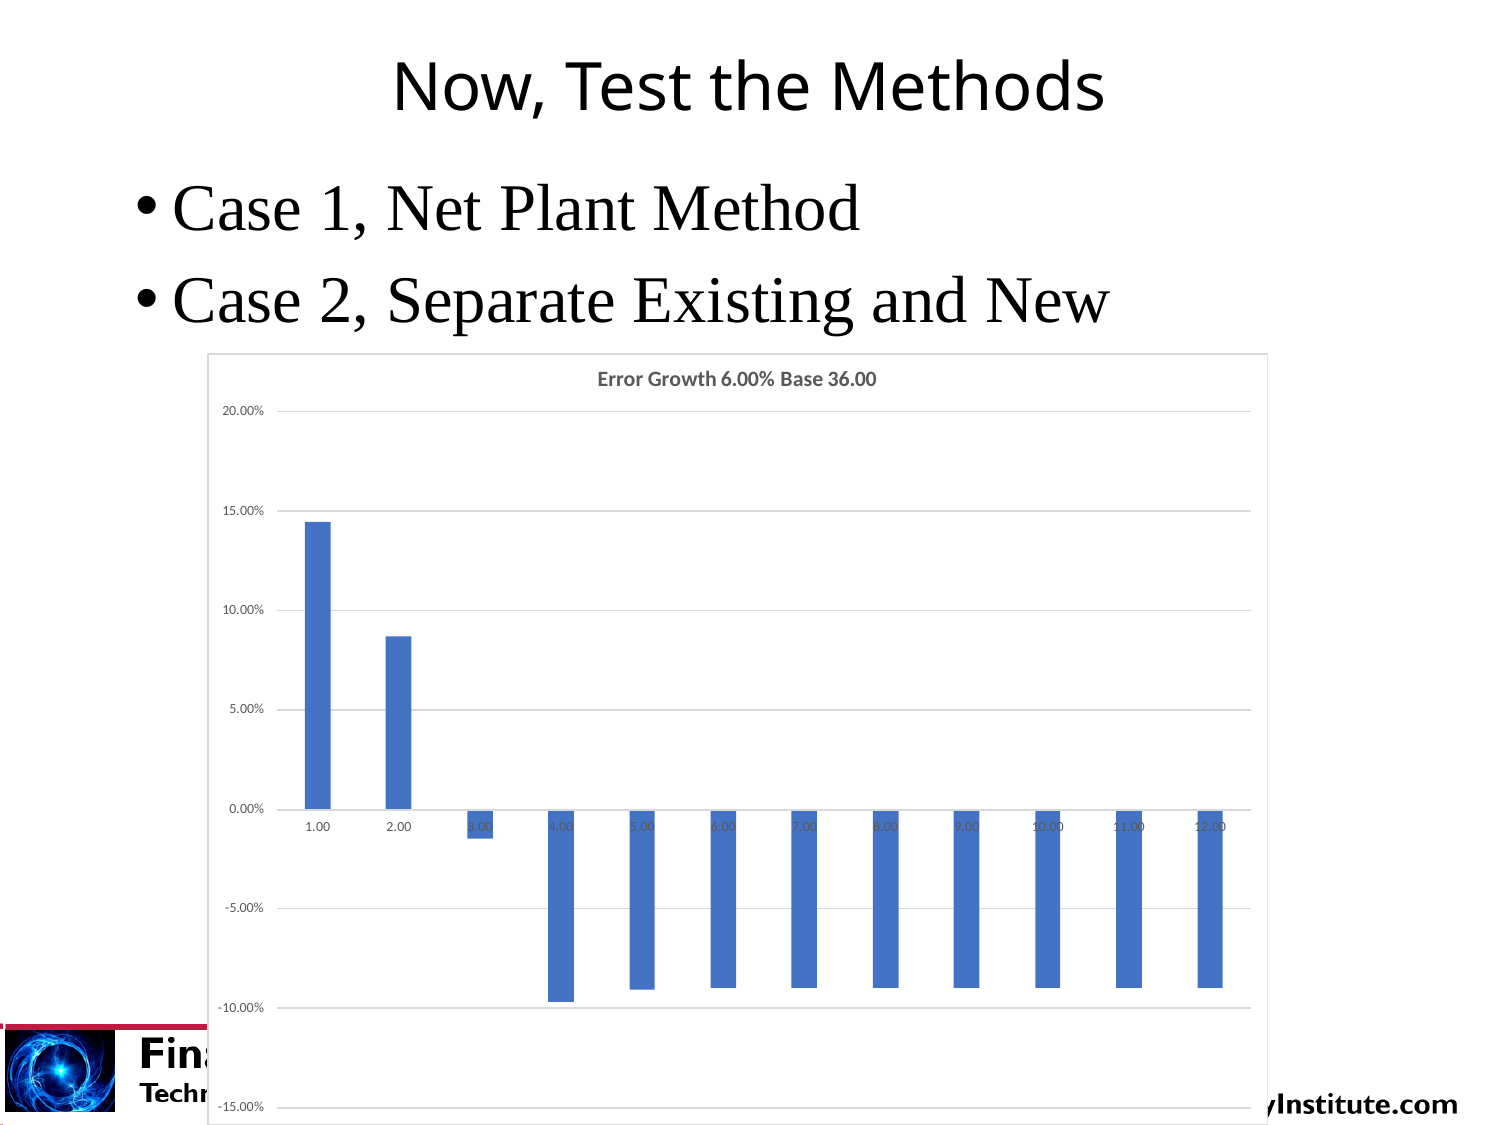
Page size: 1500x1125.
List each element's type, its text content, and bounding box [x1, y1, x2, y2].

list Case 1, Net Plant Method Case 2, Separate Existing and New [120, 165, 1417, 972]
title Now, Test the Methods [120, 32, 1378, 146]
picture [0, 353, 1467, 1125]
